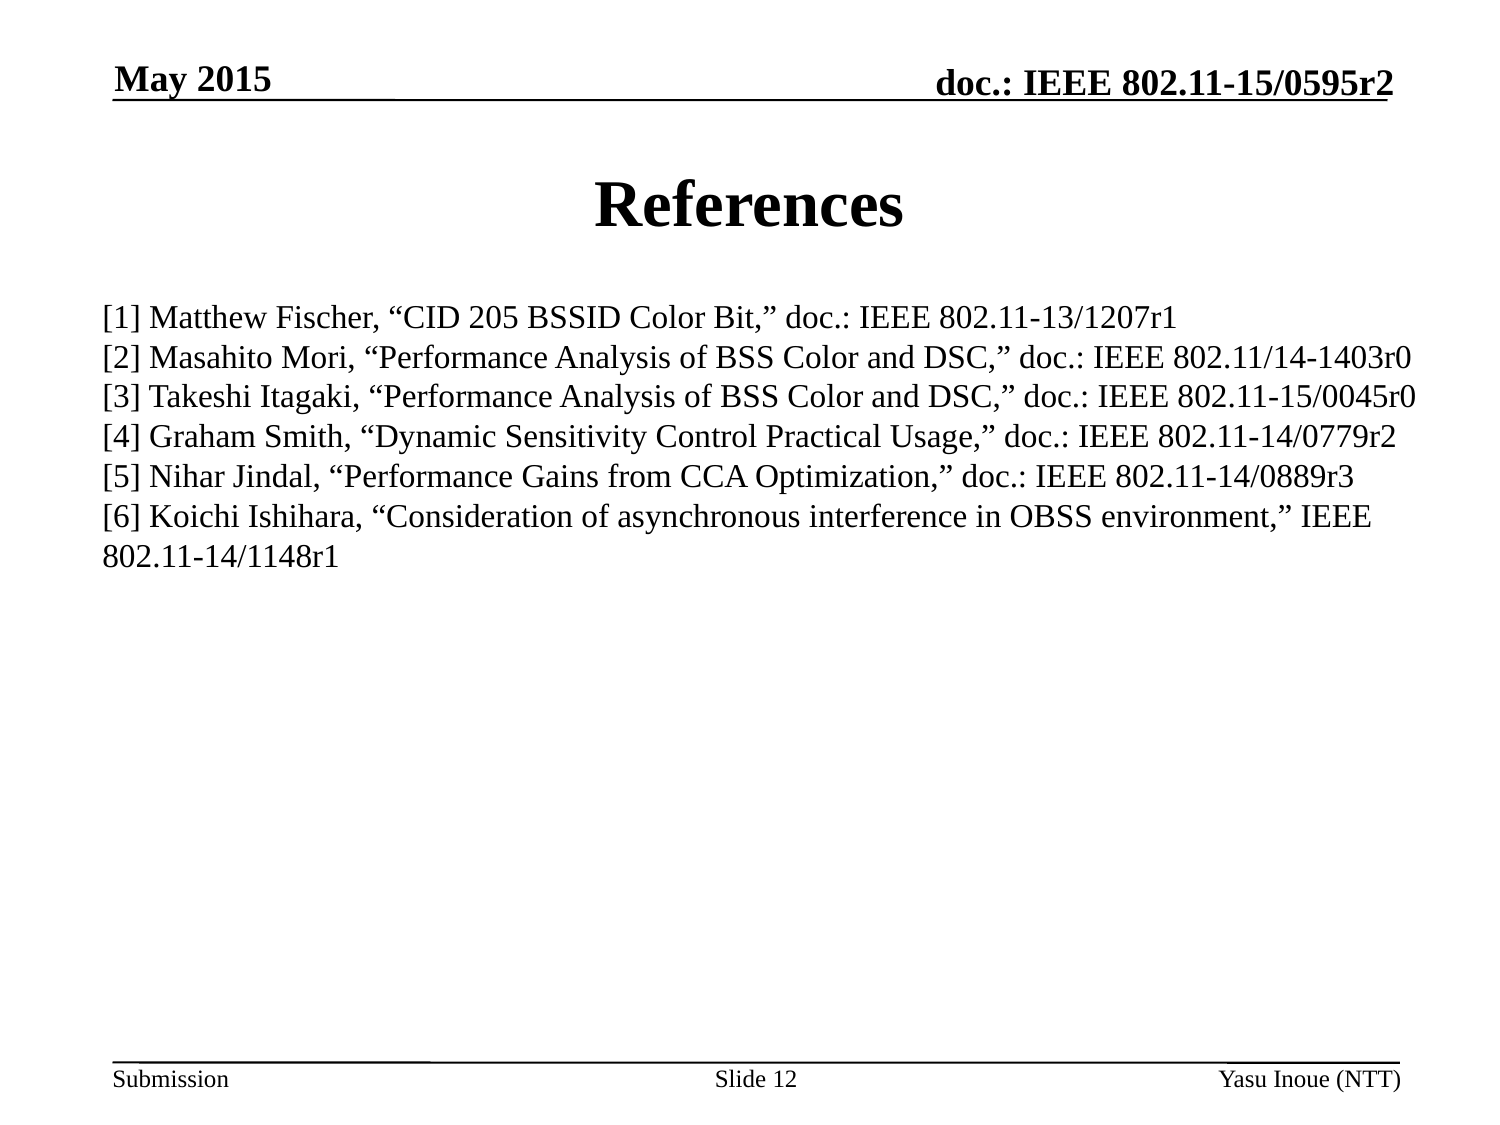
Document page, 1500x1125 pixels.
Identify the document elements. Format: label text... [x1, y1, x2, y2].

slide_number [114, 54, 423, 100]
footer Yasu Inoue (NTT) [878, 1061, 1402, 1093]
text_box [1] Matthew Fischer, “CID 205 BSSID Color Bit,” doc.: IEEE 802.11-13/1207r1 [2] Masahito Mori, “Performance Analysis of BSS Color and DSC,” doc.: IEEE 802.11/14-1403r0 [3] Takeshi Itagaki, “Performance Analysis of BSS Color and DSC,” doc.: IEEE 802.11-15/0045r0 [4] Graham Smith, “Dynamic Sensitivity Control Practical Usage,” doc.: IEEE 802.11-14/0779r2 [5] Nihar Jindal, “Performance Gains from CCA Optimization,” doc.: IEEE 802.11-14/0889r3 [6] Koichi Ishihara, “Consideration of asynchronous interference in OBSS environment,” IEEE 802.11-14/1148r1 [87, 287, 1488, 582]
slide_number Slide 12 [686, 1061, 826, 1101]
title References [112, 112, 1388, 287]
